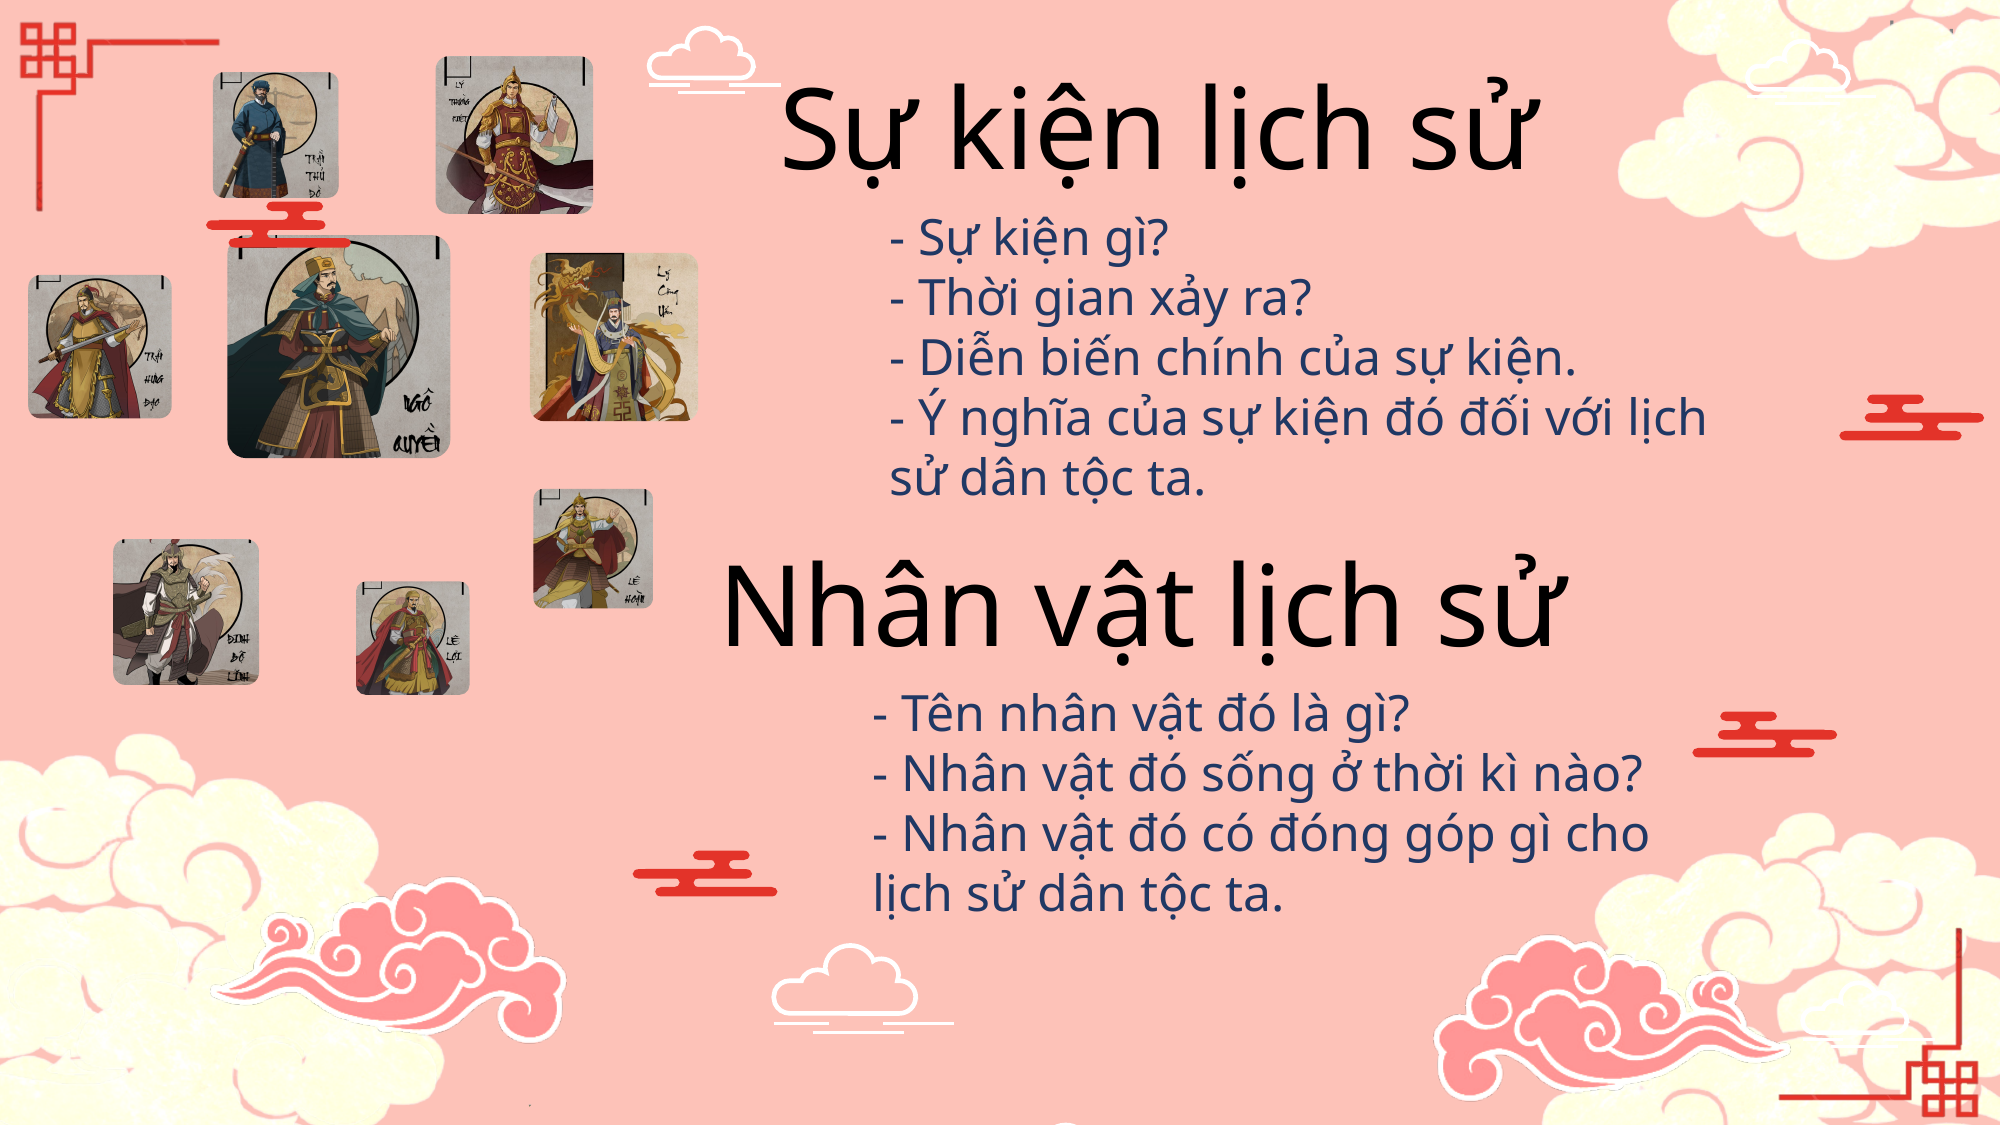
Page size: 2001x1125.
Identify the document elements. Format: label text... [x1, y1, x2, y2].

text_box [773, 945, 954, 1033]
text_box Nhân vật lịch sử [673, 526, 1612, 677]
picture [533, 488, 653, 609]
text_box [649, 28, 782, 93]
picture [0, 539, 611, 1125]
text_box [270, 200, 327, 232]
picture [435, 56, 594, 214]
picture [28, 274, 172, 419]
text_box - Tên nhân vật đó là gì? - Nhân vật đó sống ở thời kì nào? - Nhân vật đó có đóng góp gì cho lịch sử dân tộc ta. [858, 674, 1726, 930]
text_box - Sự kiện gì? - Thời gian xảy ra? - Diễn biến chính của sự kiện. - Ý nghĩa của sự kiện đó đối với lịch sử dân tộc ta. [874, 197, 1743, 513]
text_box Sự kiện lịch sử [689, 49, 1587, 200]
picture [1587, 0, 2000, 384]
picture [529, 252, 699, 422]
picture [0, 0, 451, 459]
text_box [1747, 41, 1876, 104]
text_box [631, 849, 780, 898]
picture [1389, 689, 2001, 1125]
text_box [1837, 393, 1986, 442]
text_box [1813, 982, 1935, 1047]
